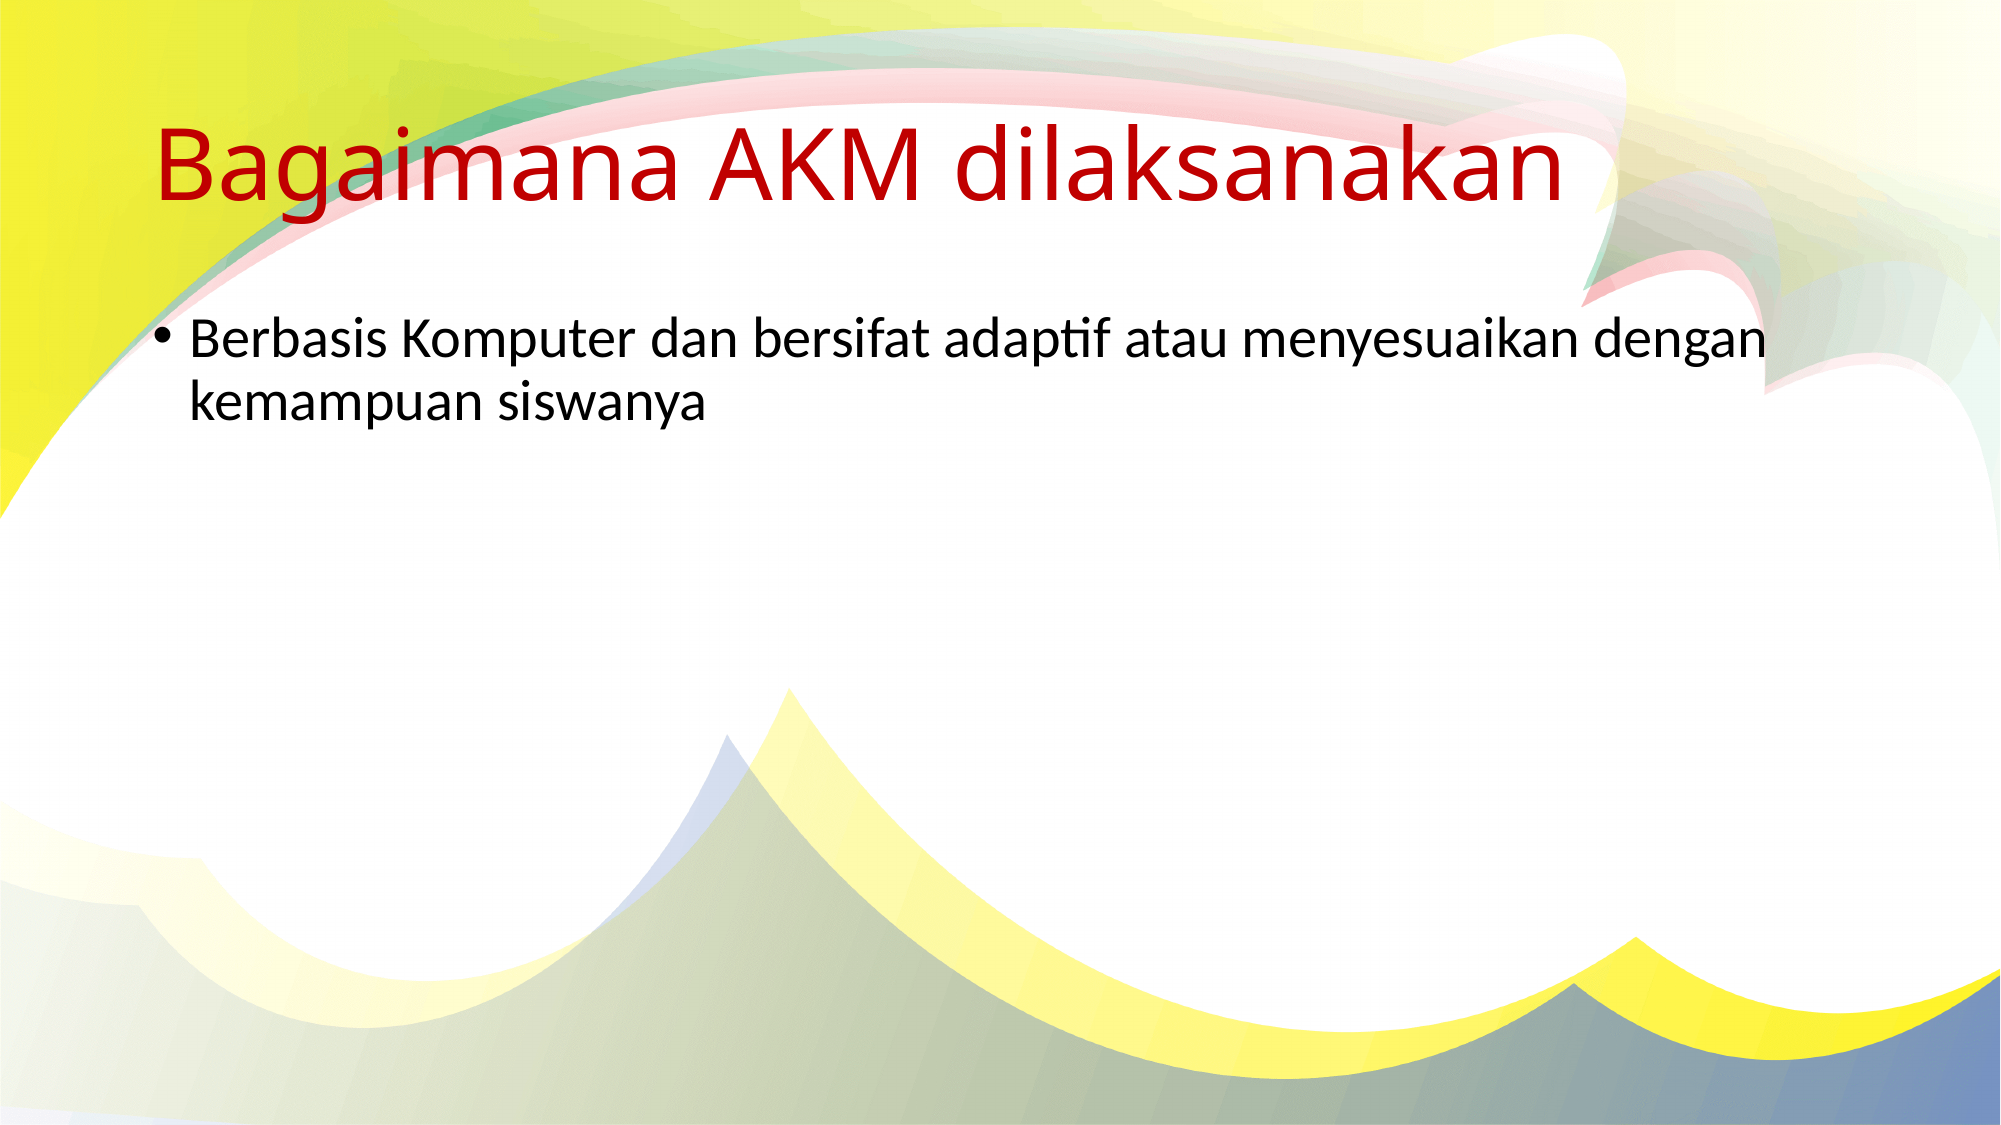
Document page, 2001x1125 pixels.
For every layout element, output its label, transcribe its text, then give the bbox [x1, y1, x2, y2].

list Berbasis Komputer dan bersifat adaptif atau menyesuaikan dengan kemampuan siswanya [137, 299, 1863, 1014]
picture [0, 0, 2001, 1125]
title Bagaimana AKM dilaksanakan [137, 59, 1863, 278]
